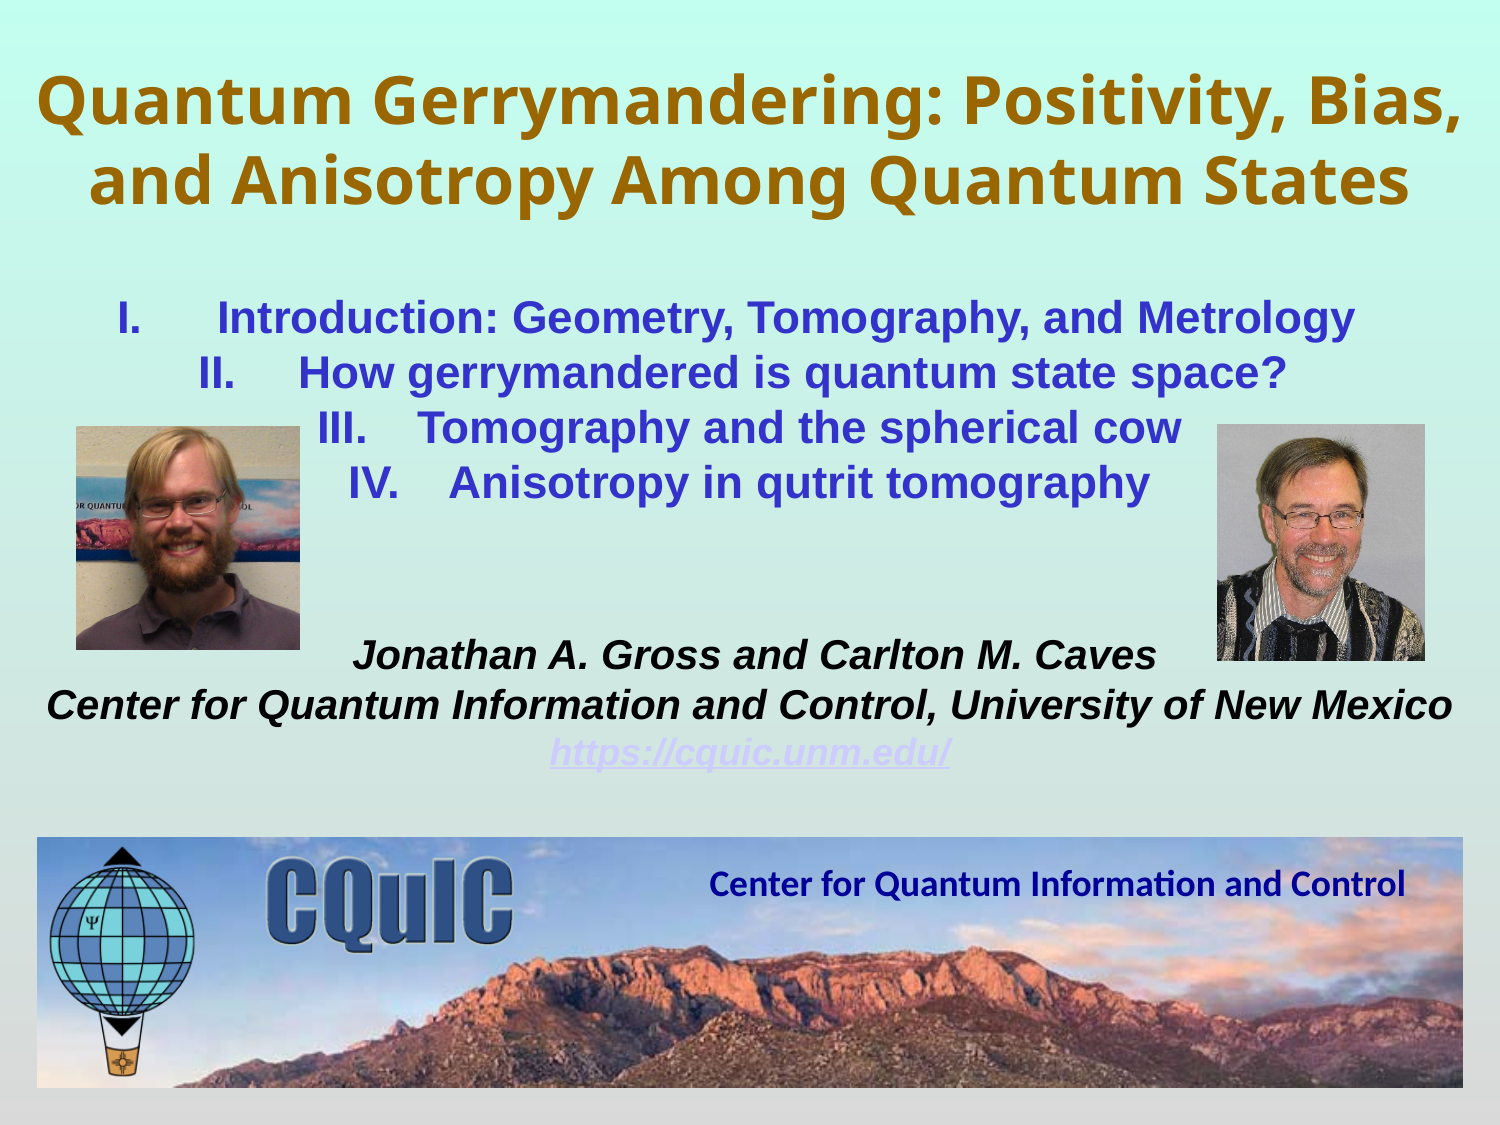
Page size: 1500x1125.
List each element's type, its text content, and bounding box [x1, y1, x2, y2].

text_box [37, 837, 1463, 1088]
text_box Quantum Gerrymandering: Positivity, Bias, and Anisotropy Among Quantum States Introduction: Geometry, Tomography, and Metrology How gerrymandered is quantum state space? Tomography and the spherical cow Anisotropy in qutrit tomography Jonathan A. Gross and Carlton M. Caves Center for Quantum Information and Control, University of New Mexico https://cquic.unm.edu/ [0, 50, 1500, 780]
picture [76, 426, 301, 651]
picture [1217, 424, 1426, 661]
